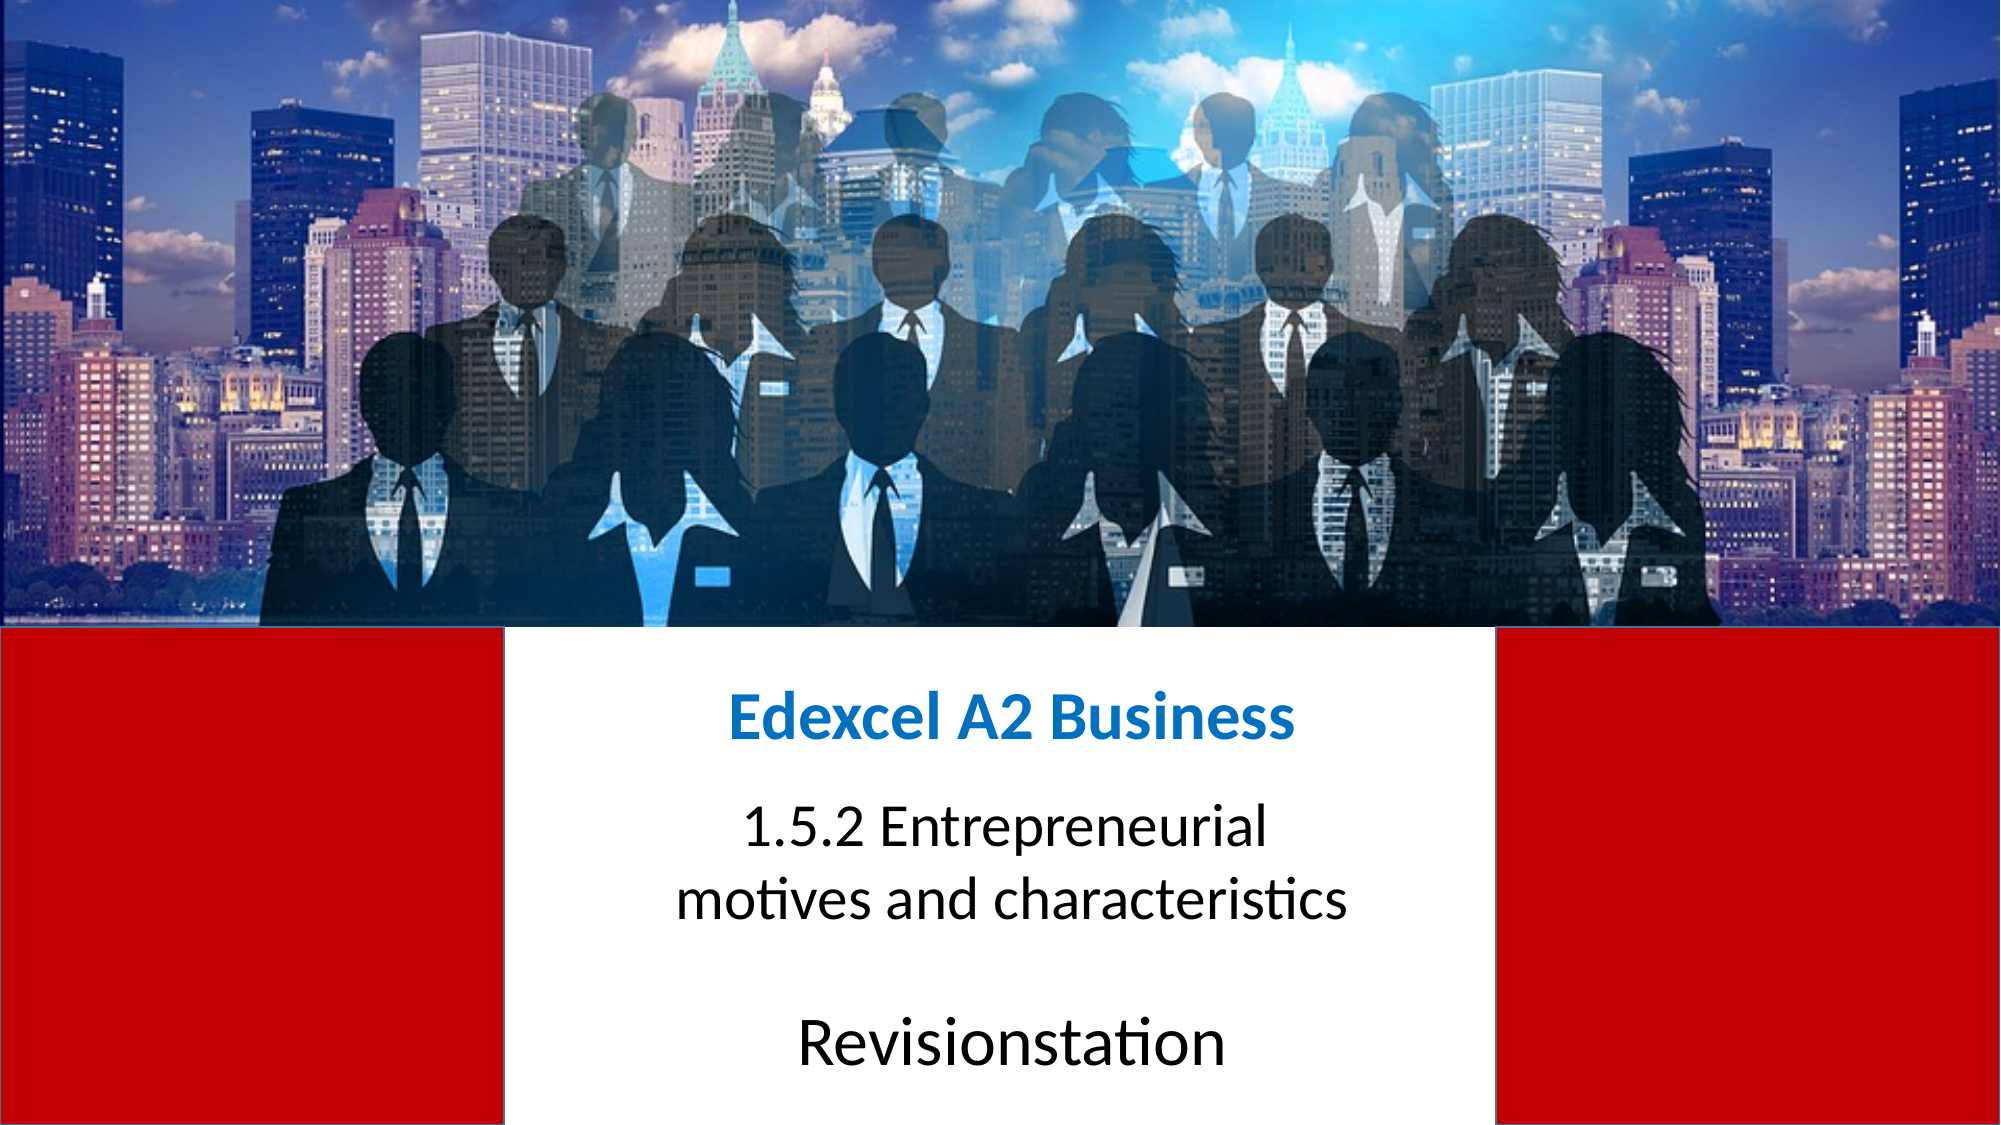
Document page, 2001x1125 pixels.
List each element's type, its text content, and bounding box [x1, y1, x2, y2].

subtitle Edexcel A2 Business 1.5.2 Entrepreneurial motives and characteristics Revisionstation [505, 673, 1495, 1090]
text_box [1495, 628, 2000, 1125]
picture [0, 0, 2000, 628]
text_box [0, 628, 505, 1125]
